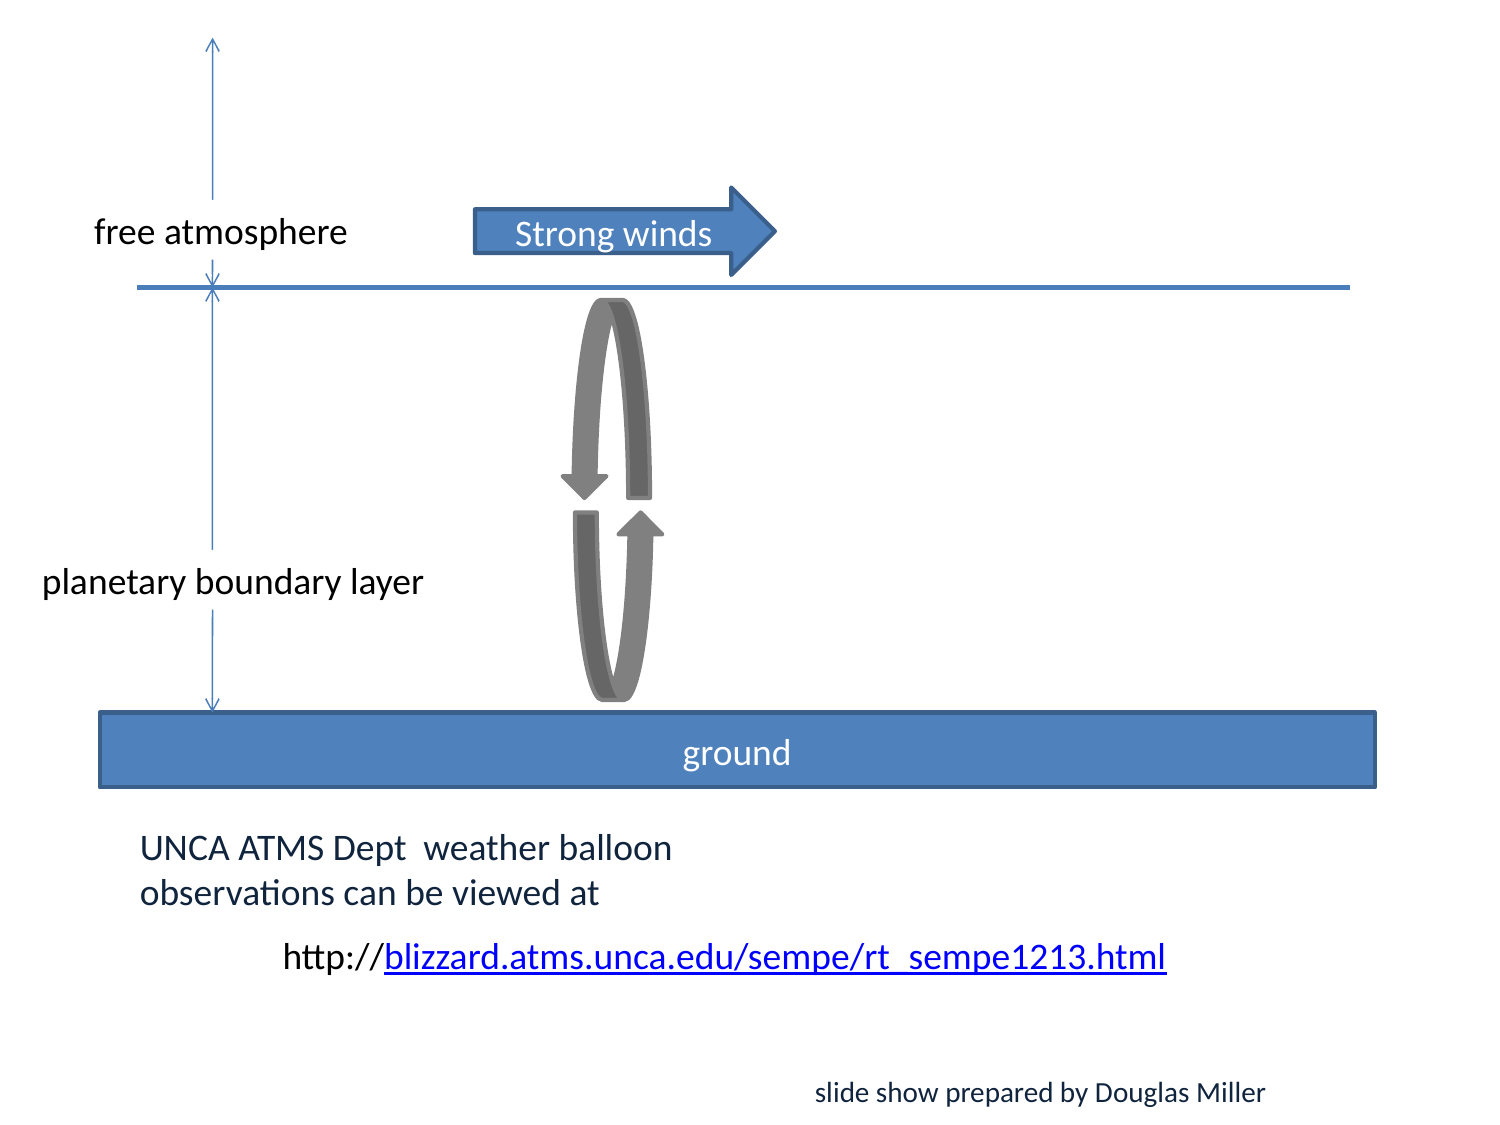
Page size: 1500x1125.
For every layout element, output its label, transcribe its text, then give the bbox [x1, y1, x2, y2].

text_box slide show prepared by Douglas Miller [799, 1066, 1488, 1125]
text_box free atmosphere [79, 199, 364, 260]
text_box ground [98, 710, 1377, 789]
text_box [572, 510, 665, 703]
text_box UNCA ATMS Dept weather balloon observations can be viewed at [124, 815, 725, 1011]
text_box http://blizzard.atms.unca.edu/sempe/rt_sempe1213.html [267, 924, 1182, 985]
text_box [560, 297, 653, 501]
text_box planetary boundary layer [27, 549, 440, 610]
text_box Strong winds [472, 185, 778, 277]
